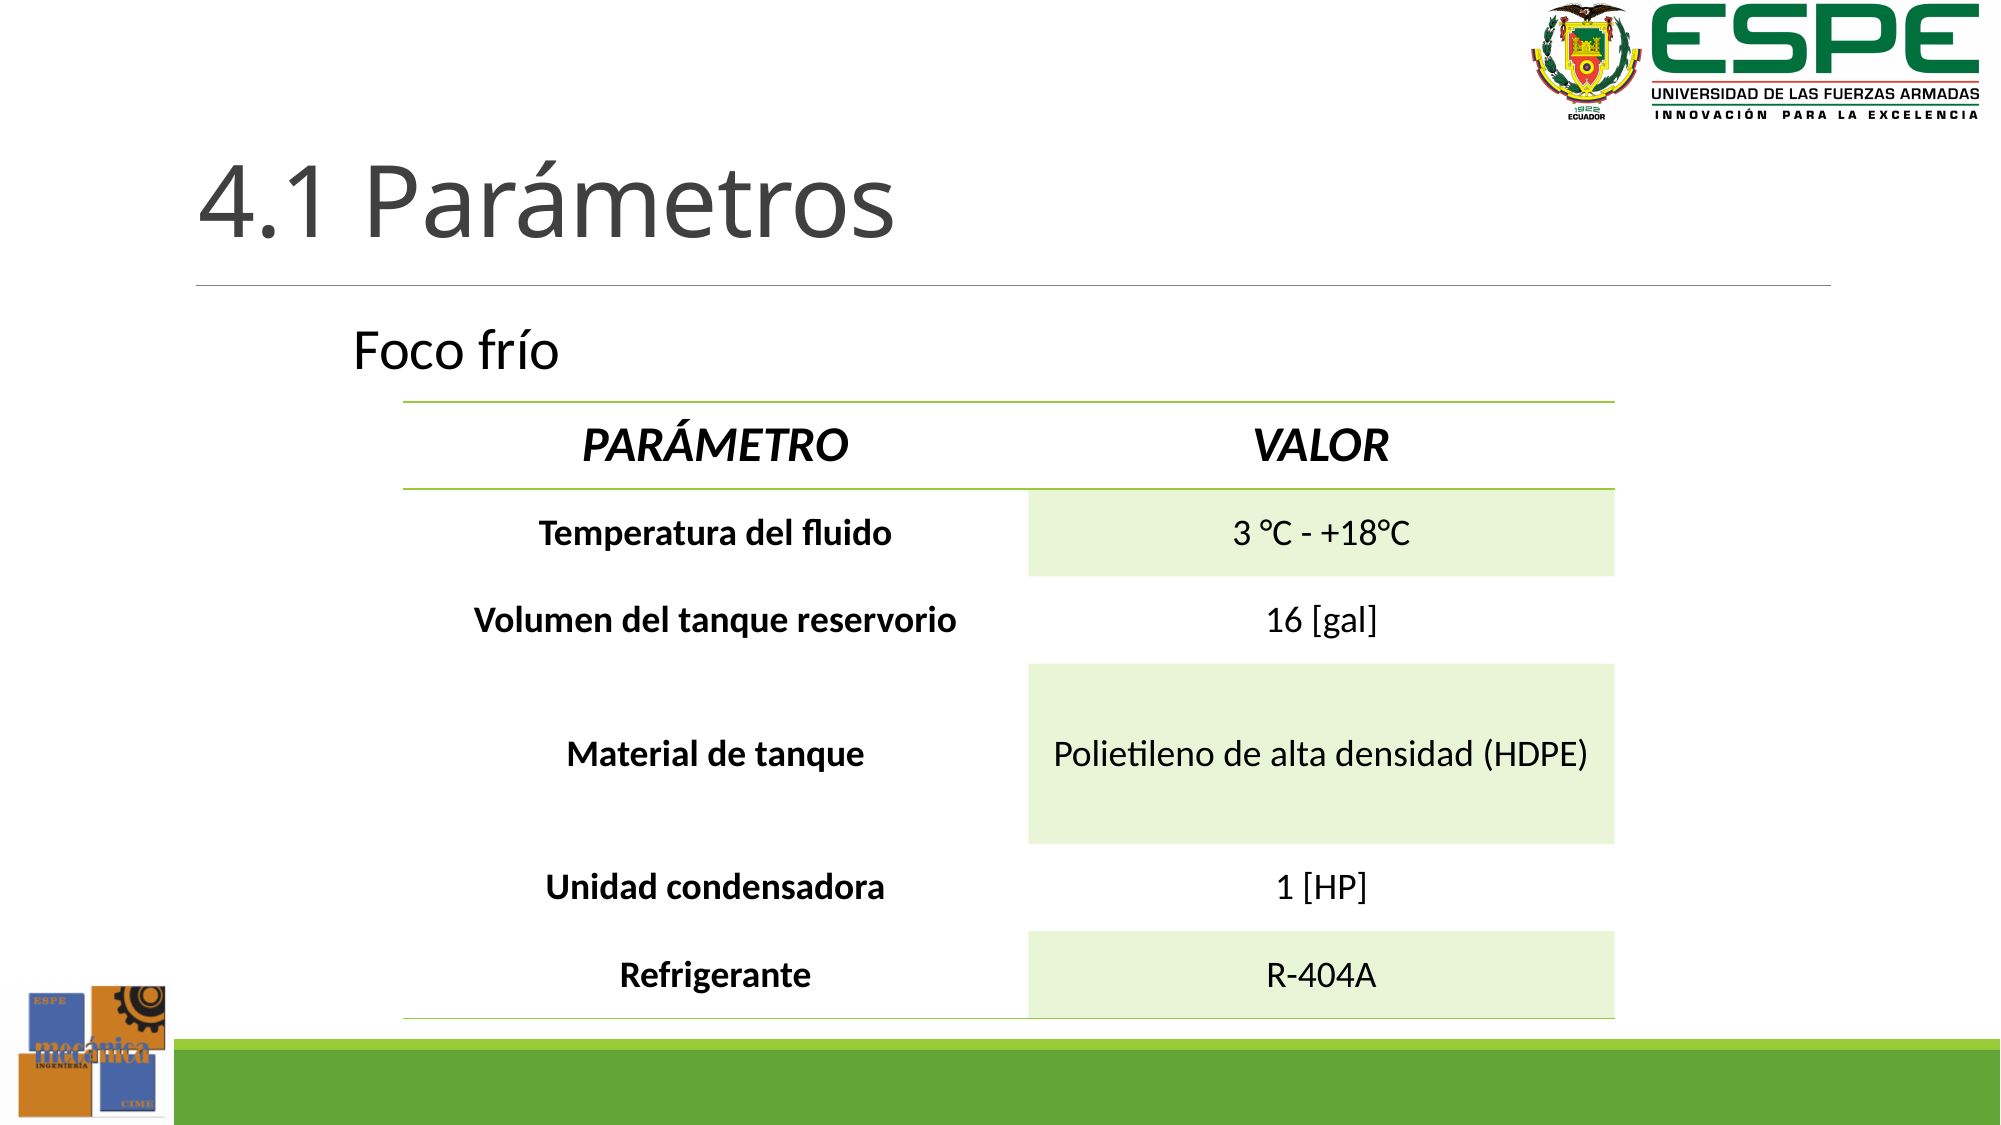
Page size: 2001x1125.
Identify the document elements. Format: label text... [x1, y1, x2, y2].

table_cell Temperatura del fluido [403, 490, 1028, 576]
text_box Foco frío [338, 304, 576, 389]
title 4.1 Parámetros [183, 106, 1834, 266]
picture [1527, 0, 2000, 128]
table_cell Volumen del tanque reservorio [403, 576, 1028, 664]
table_header VALOR [1028, 403, 1615, 488]
table_cell 3 °C - +18°C [1028, 490, 1615, 576]
table_cell Polietileno de alta densidad (HDPE) [1028, 664, 1615, 844]
table_cell R-404A [1028, 931, 1615, 1018]
table_cell 16 [gal] [1028, 576, 1615, 664]
table_cell 1 [HP] [1028, 844, 1615, 931]
picture [0, 982, 174, 1125]
table_cell Unidad condensadora [403, 844, 1028, 931]
table_header PARÁMETRO [403, 403, 1028, 488]
table_cell Material de tanque [403, 664, 1028, 844]
table_cell Refrigerante [403, 931, 1028, 1018]
